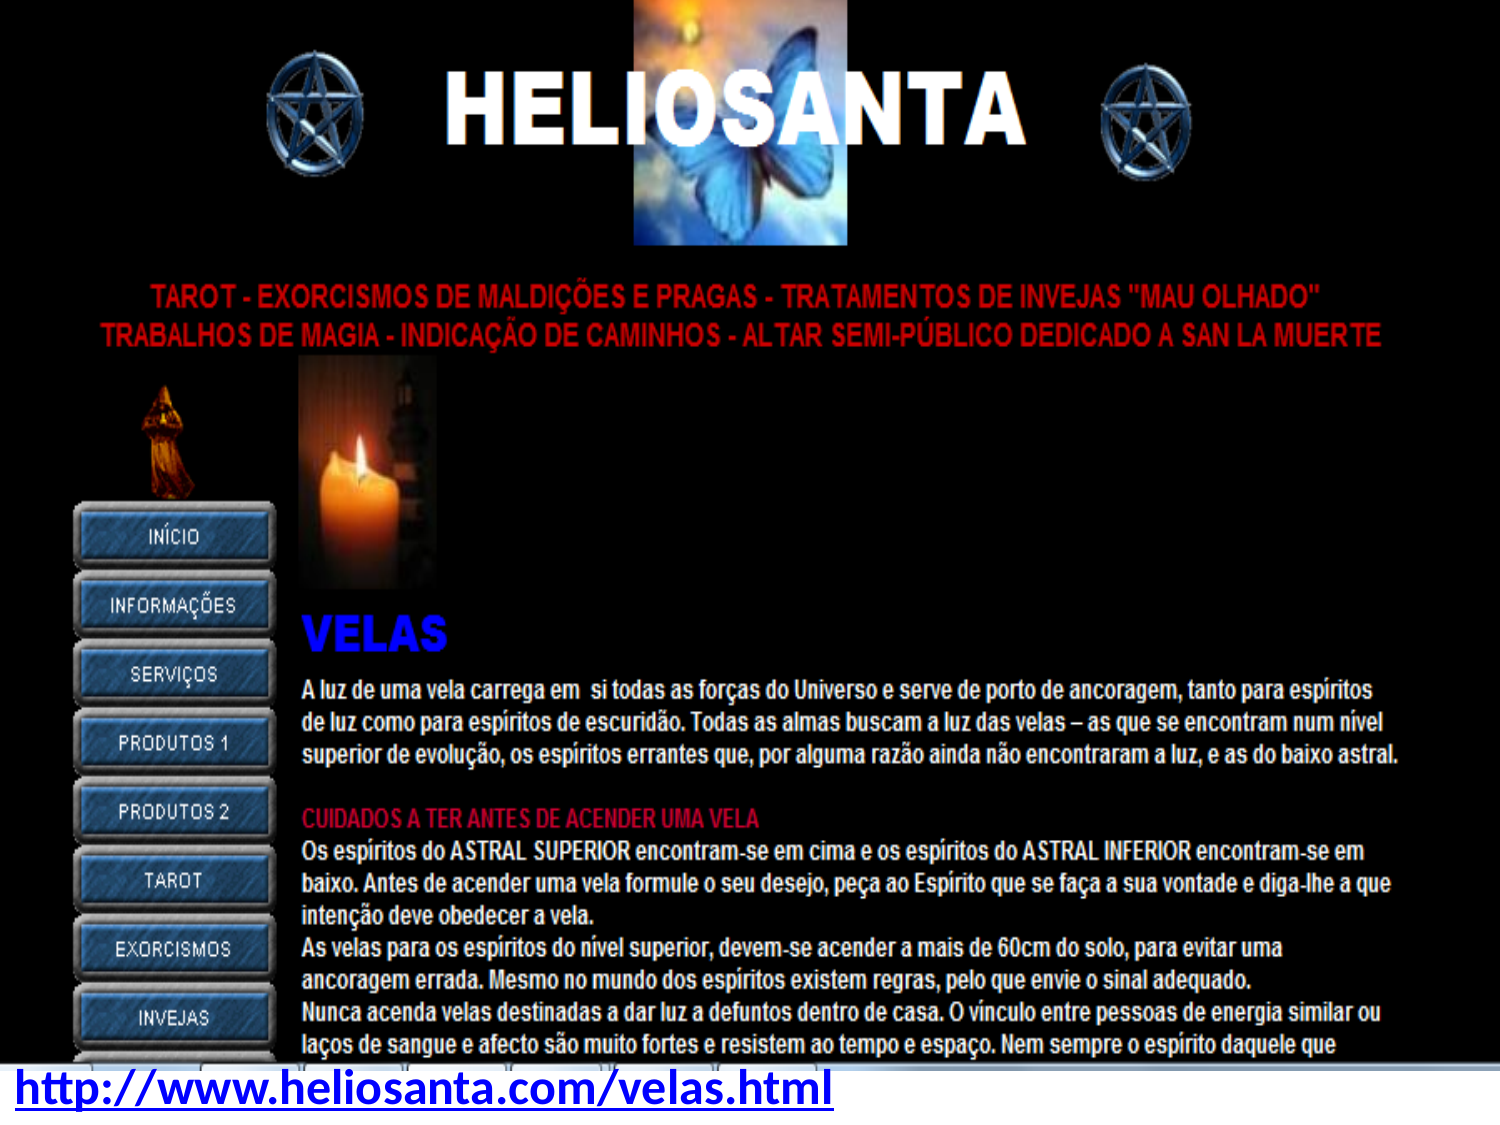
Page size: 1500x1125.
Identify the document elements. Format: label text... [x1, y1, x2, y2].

text_box http://www.heliosanta.com/velas.html [0, 1078, 1500, 1122]
picture [0, 0, 1500, 1071]
